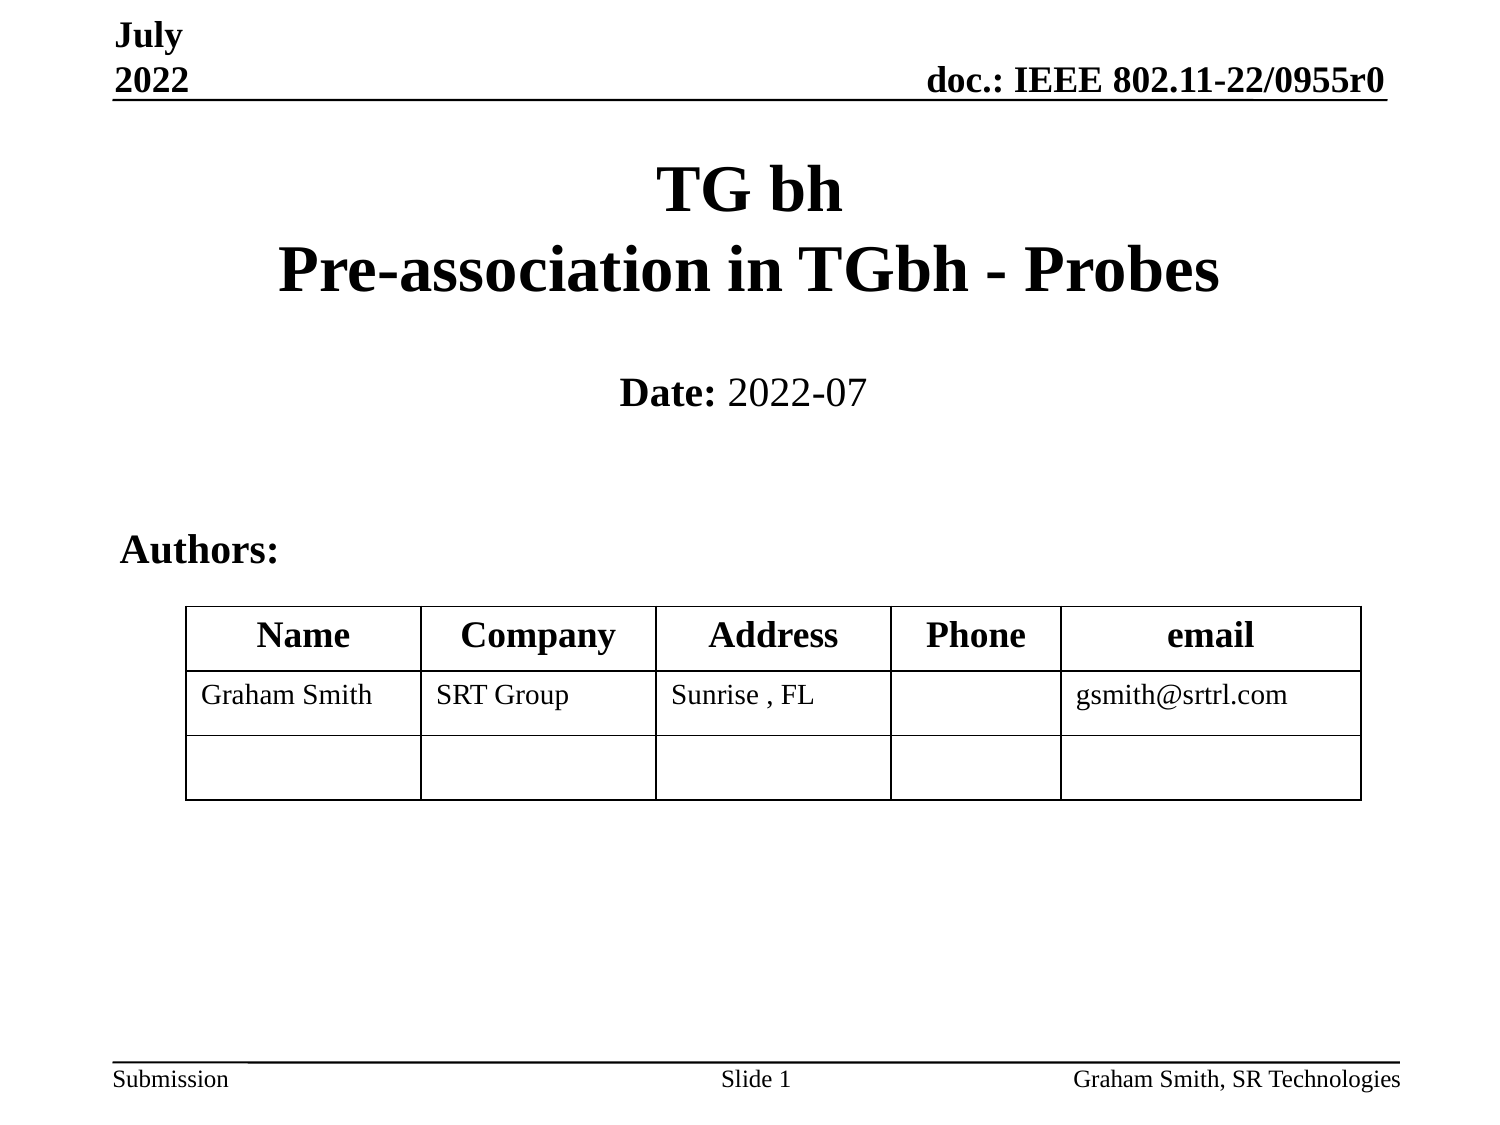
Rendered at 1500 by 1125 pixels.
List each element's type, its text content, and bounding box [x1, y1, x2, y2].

table_header Company [422, 607, 655, 670]
table_cell Sunrise , FL [657, 672, 890, 735]
table_cell [892, 672, 1060, 735]
table_cell [422, 736, 655, 799]
table_header Name [187, 607, 420, 670]
table_header Phone [892, 607, 1060, 670]
table_cell [1062, 736, 1360, 799]
table_cell [187, 736, 420, 799]
text_box Authors: [104, 514, 342, 578]
table_header Address [657, 607, 890, 670]
list Date: 2022-07 [106, 362, 1382, 425]
title TG bh Pre-association in TGbh - Probes [112, 137, 1388, 313]
table_cell SRT Group [422, 672, 655, 735]
table_cell [657, 736, 890, 799]
slide_number Slide 1 [712, 1061, 800, 1093]
table_cell Graham Smith [187, 672, 420, 735]
footer Graham Smith, SR Technologies [1069, 1061, 1402, 1093]
table_cell gsmith@srtrl.com [1062, 672, 1360, 735]
table_header email [1062, 607, 1360, 670]
table_cell [892, 736, 1060, 799]
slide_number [114, 54, 265, 101]
